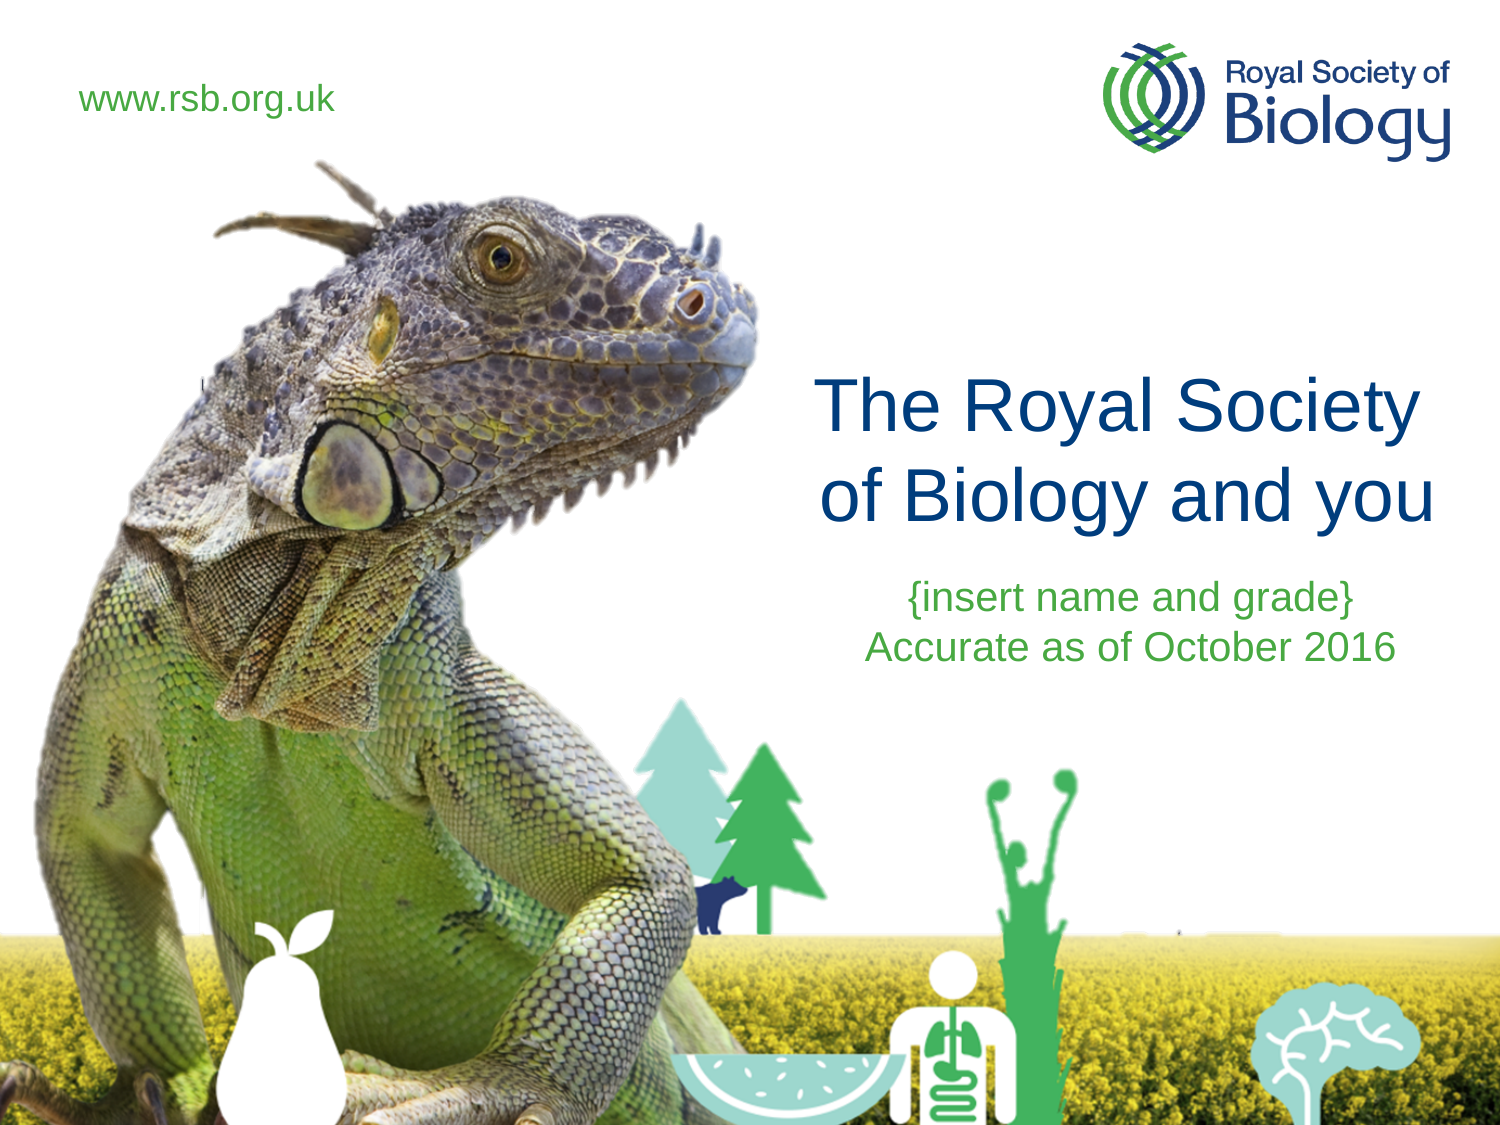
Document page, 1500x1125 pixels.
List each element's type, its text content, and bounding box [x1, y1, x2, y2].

picture [0, 27, 1500, 1125]
title The Royal Society of Biology and you [797, 326, 1459, 562]
text_box {insert name and grade} Accurate as of October 2016 [755, 562, 1500, 678]
